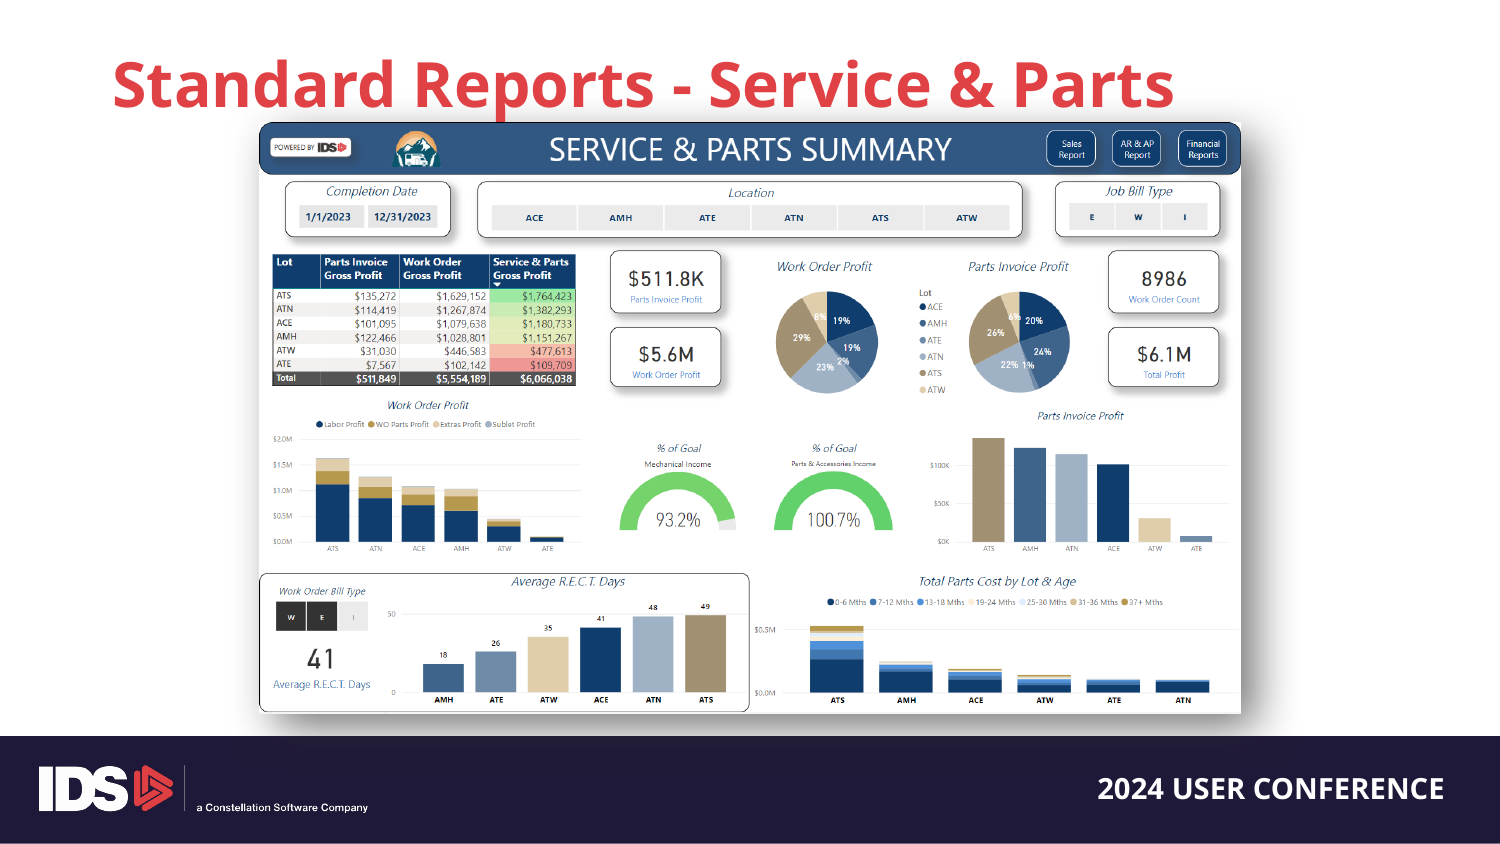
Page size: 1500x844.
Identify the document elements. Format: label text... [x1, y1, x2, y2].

list Standard Reports - Service & Parts [97, 30, 1375, 124]
picture [259, 122, 1241, 715]
picture [39, 765, 368, 813]
